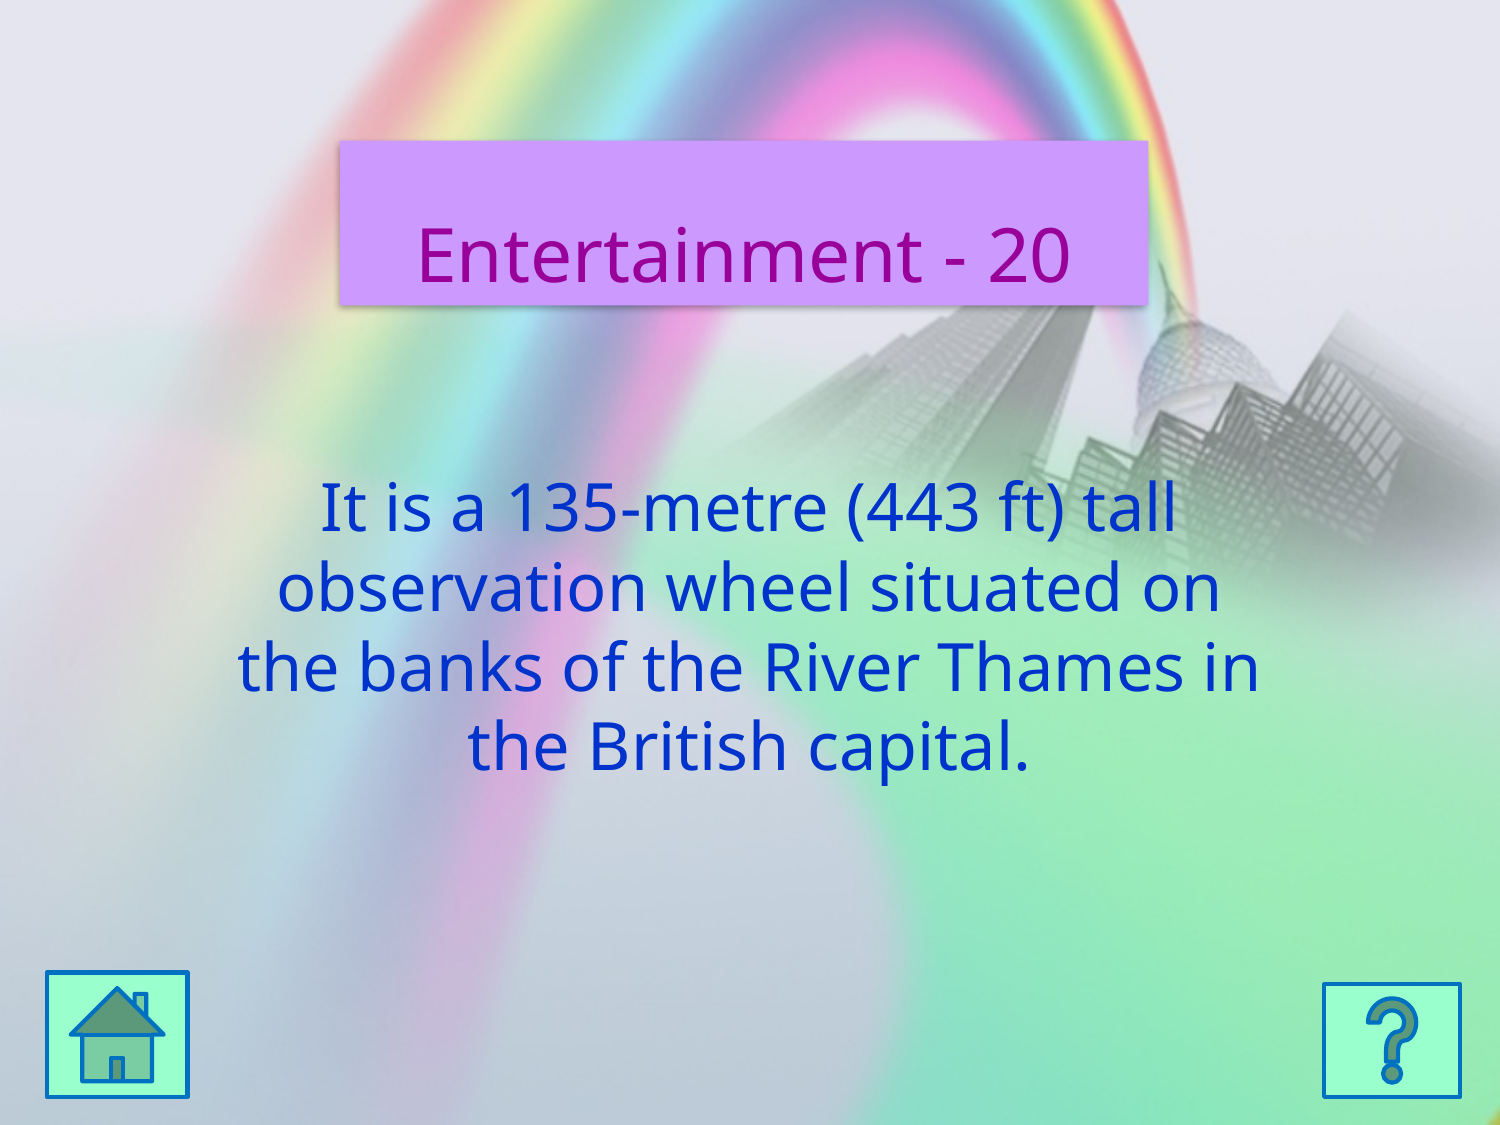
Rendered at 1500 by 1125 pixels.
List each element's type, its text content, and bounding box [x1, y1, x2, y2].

text_box It is a 135-metre (443 ft) tall observation wheel situated on the banks of the River Thames in the British capital. [210, 456, 1289, 792]
text_box [1322, 982, 1462, 1099]
picture [0, 0, 1500, 1125]
text_box [45, 970, 190, 1099]
text_box Entertainment - 20 [339, 140, 1149, 306]
